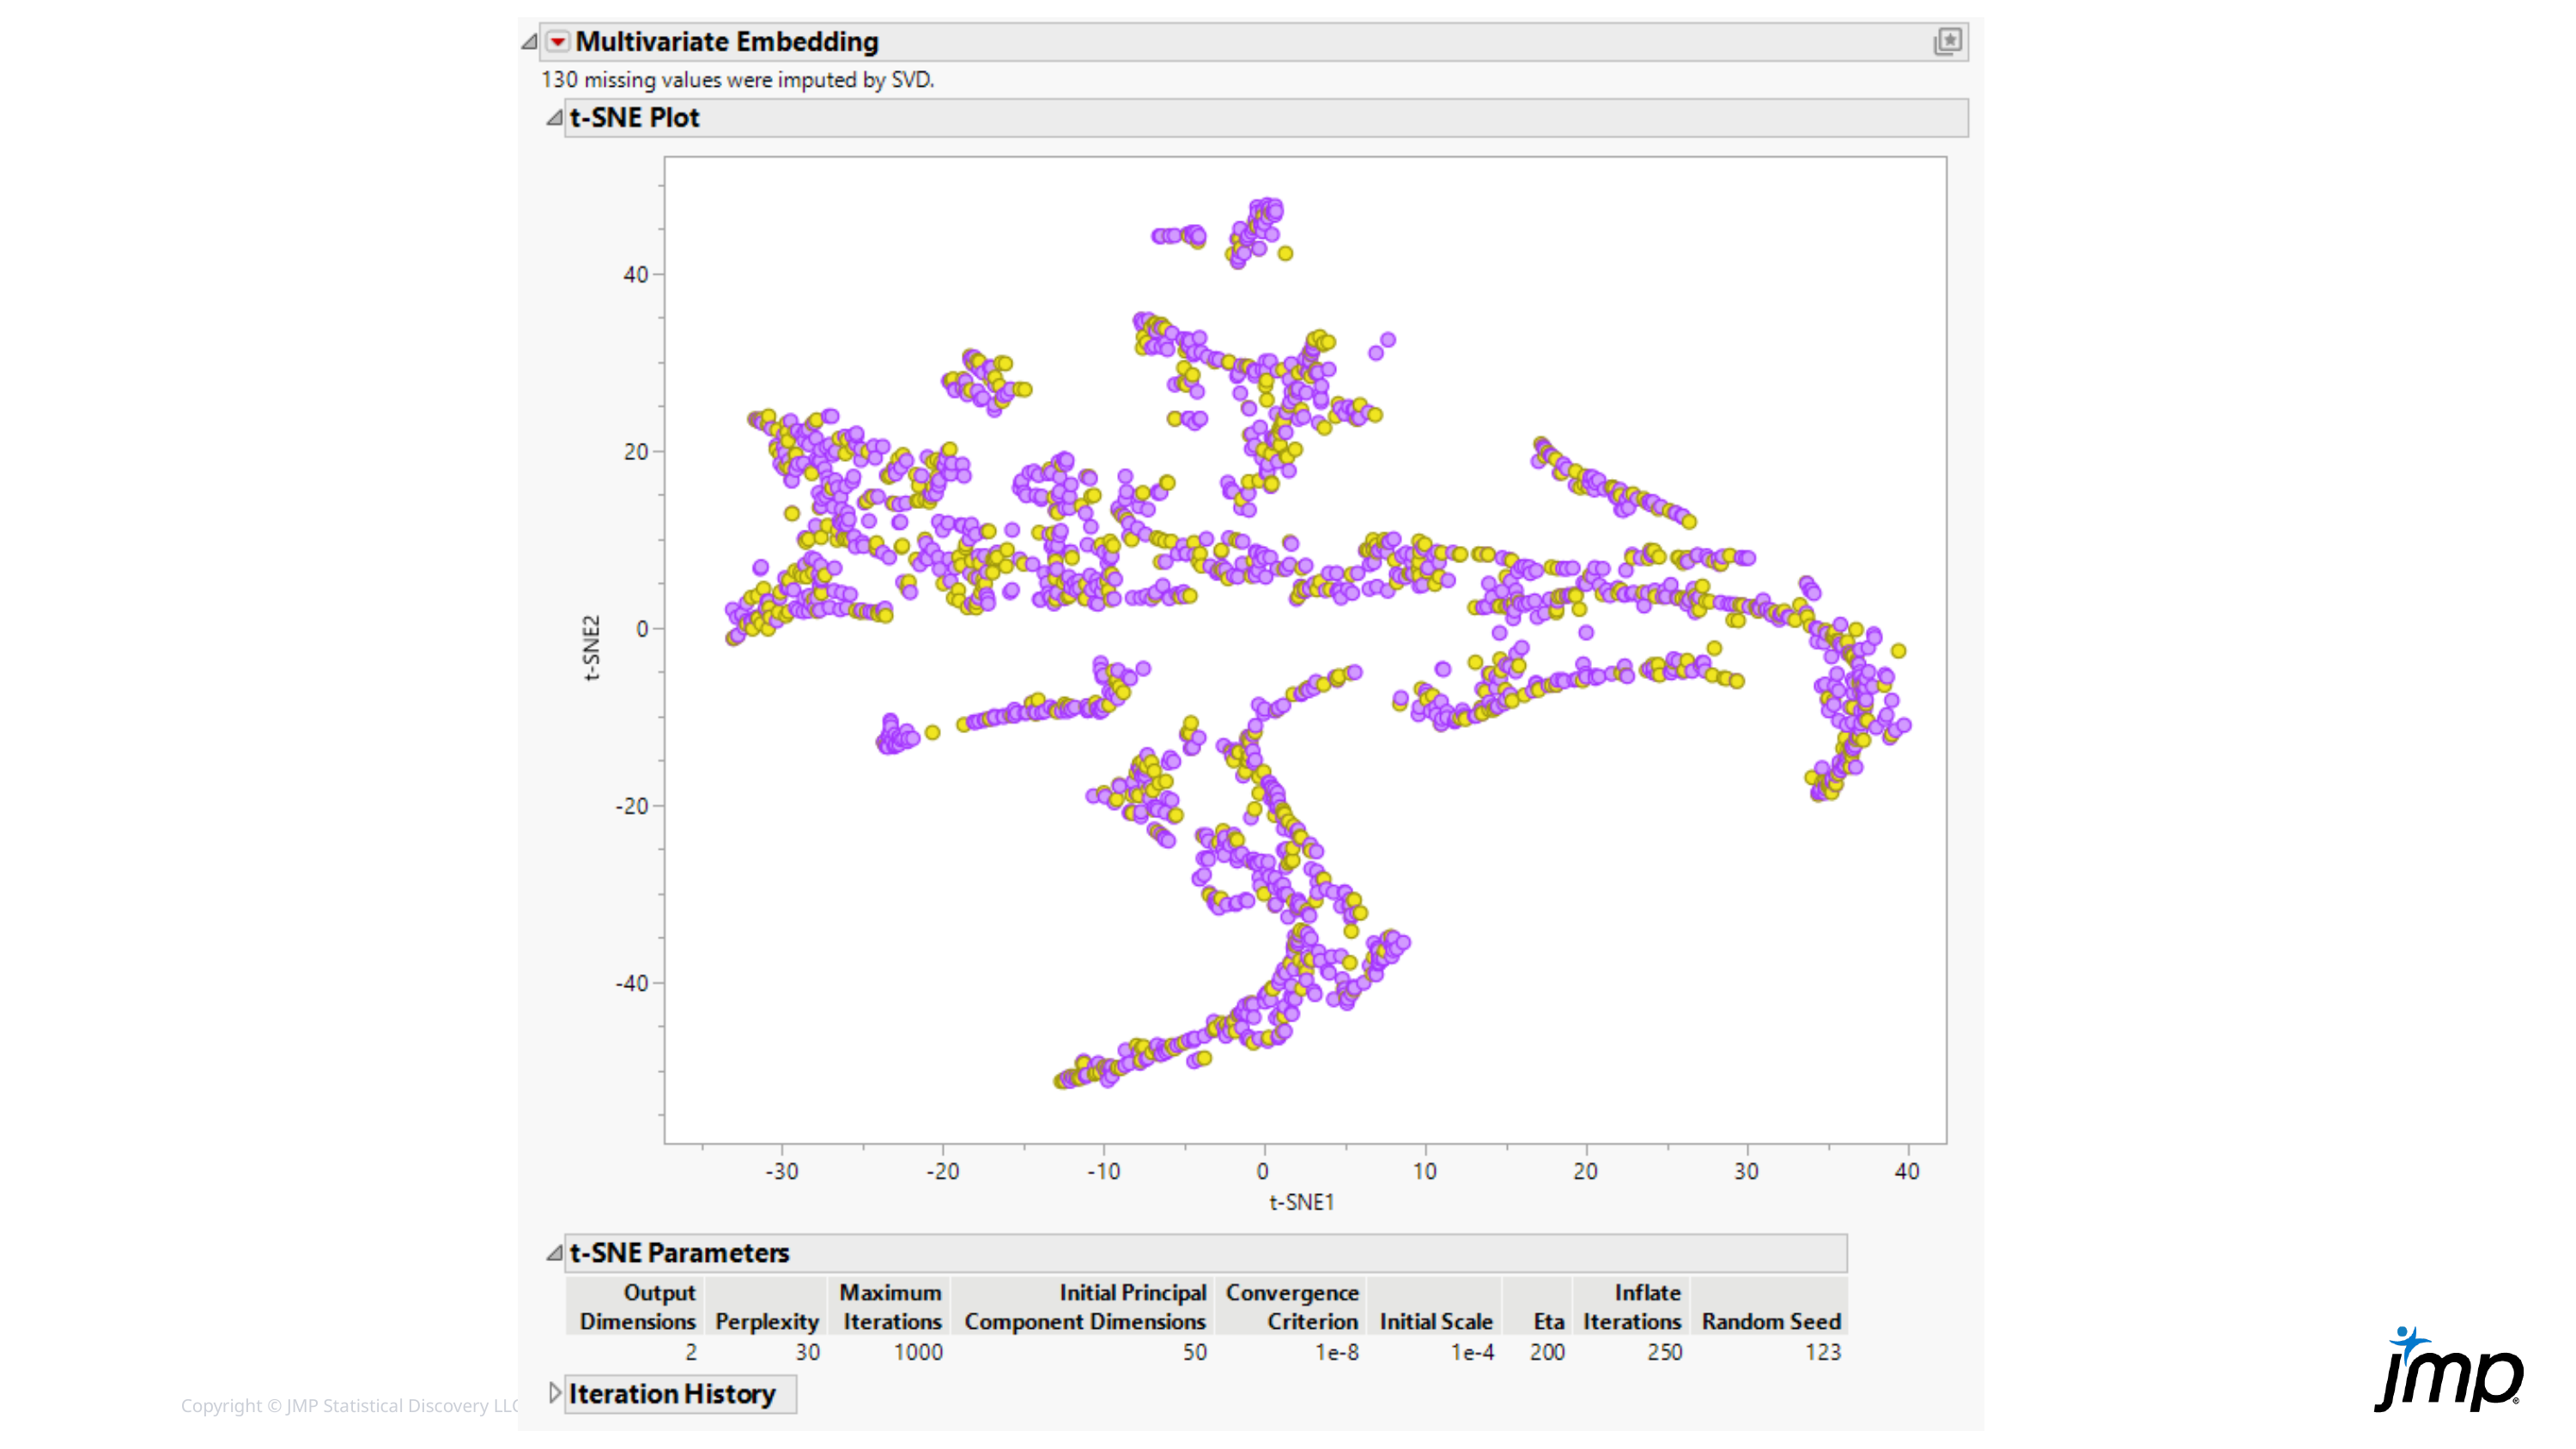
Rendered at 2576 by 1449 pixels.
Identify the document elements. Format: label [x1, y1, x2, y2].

picture [2370, 1322, 2526, 1416]
picture [518, 17, 1984, 1431]
